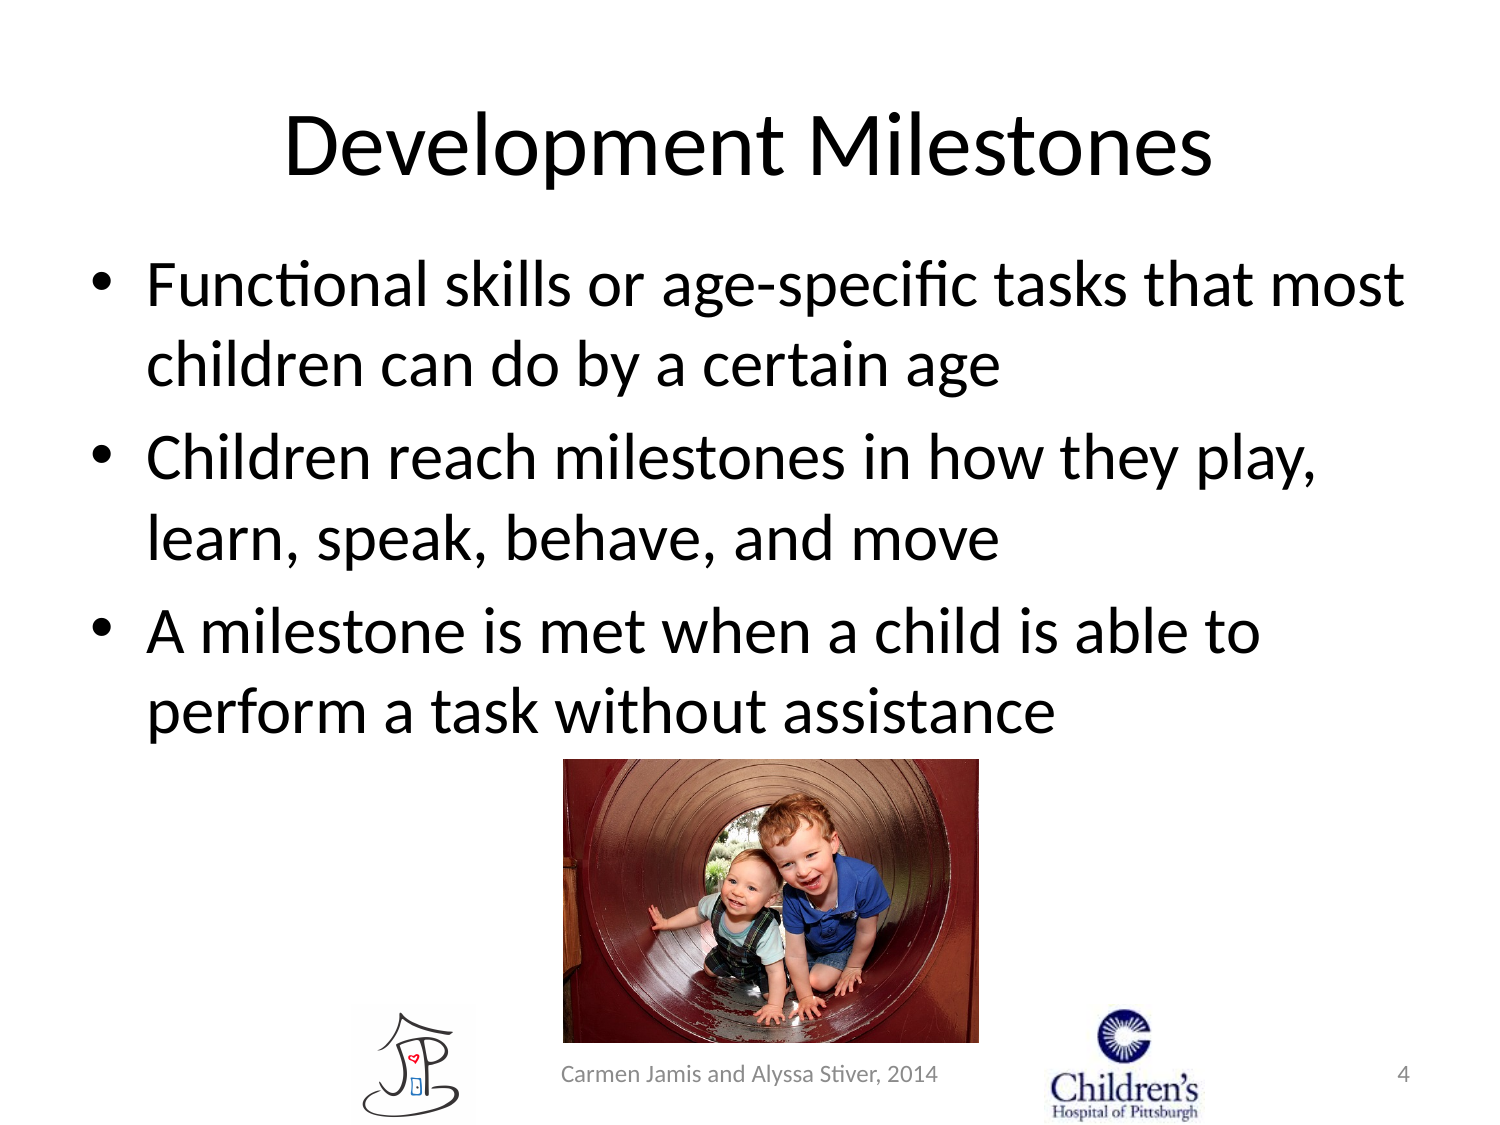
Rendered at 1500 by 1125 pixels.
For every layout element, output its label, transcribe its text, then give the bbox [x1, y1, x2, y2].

title Development Milestones [75, 45, 1425, 232]
list Functional skills or age-specific tasks that most children can do by a certain age Children reach milestones in how they play, learn, speak, behave, and move A milestone is met when a child is able to perform a task without assistance [75, 232, 1425, 975]
picture [563, 759, 979, 1043]
picture [1043, 1004, 1205, 1125]
slide_number 4 [1209, 1042, 1425, 1103]
picture [350, 1004, 477, 1125]
footer Carmen Jamis and Alyssa Stiver, 2014 [512, 1042, 988, 1103]
